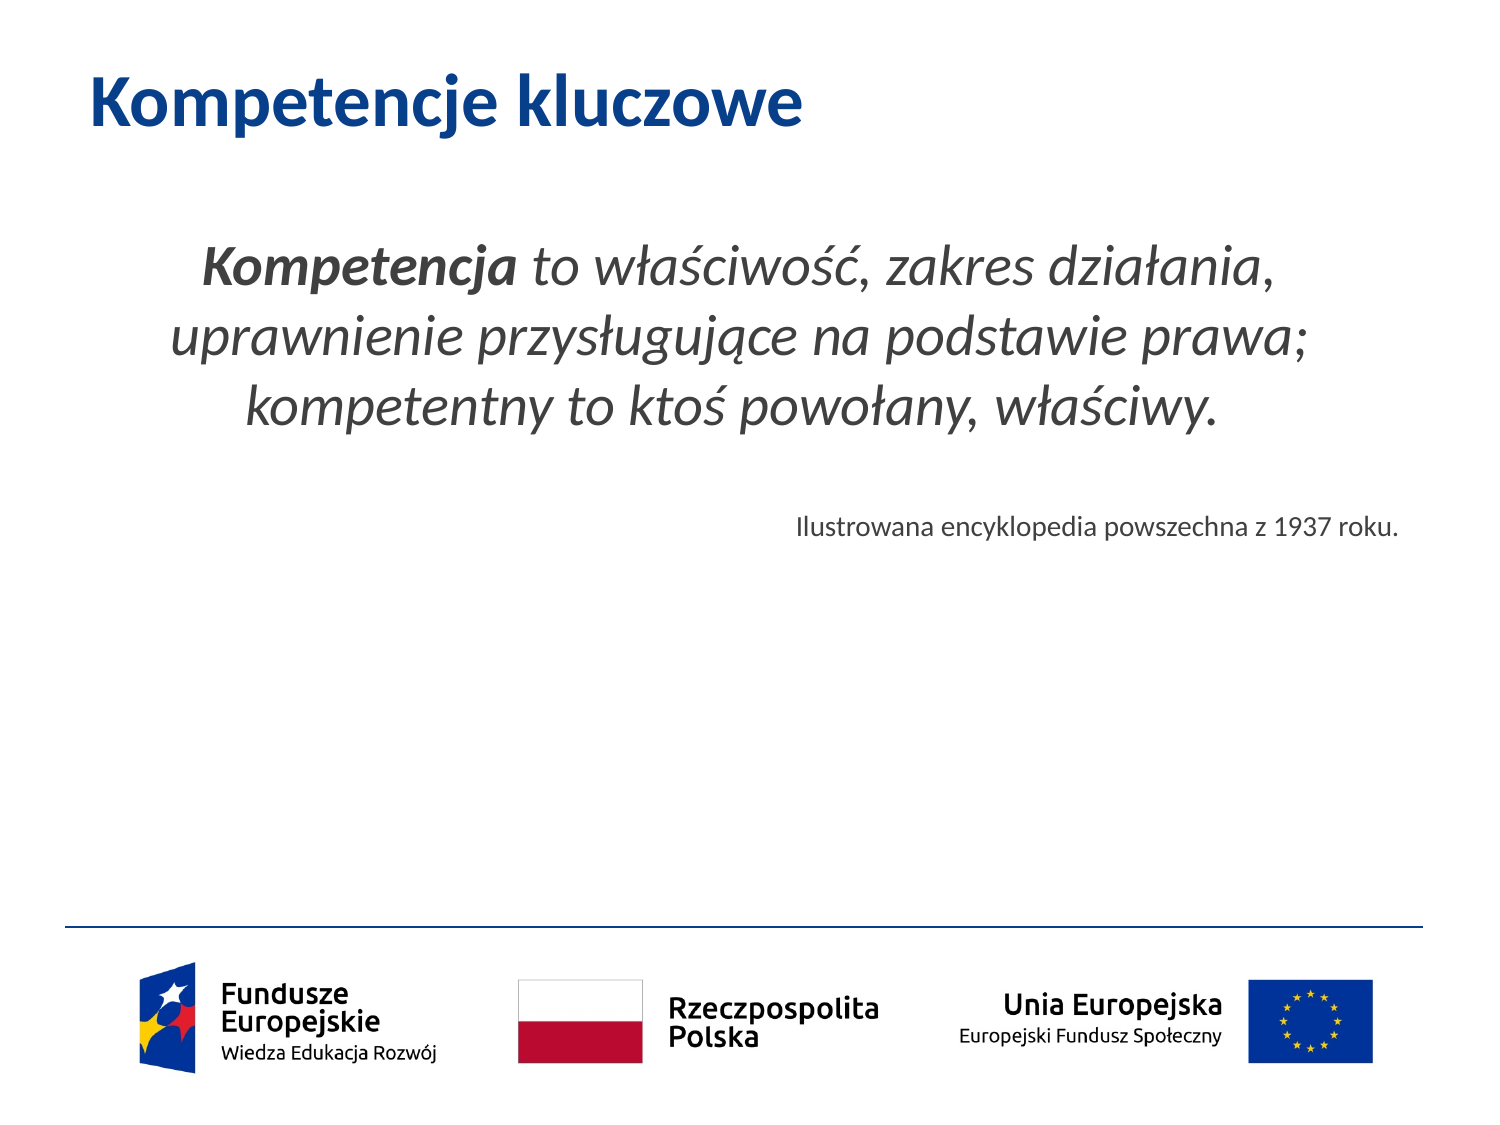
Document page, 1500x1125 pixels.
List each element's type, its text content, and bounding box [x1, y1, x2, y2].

title Kompetencje kluczowe [75, 74, 1425, 149]
picture [112, 934, 1400, 1101]
list Kompetencja to właściwość, zakres działania, uprawnienie przysługujące na podstawie prawa; kompetentny to ktoś powołany, właściwy. Ilustrowana encyklopedia powszechna z 1937 roku. [64, 219, 1415, 819]
